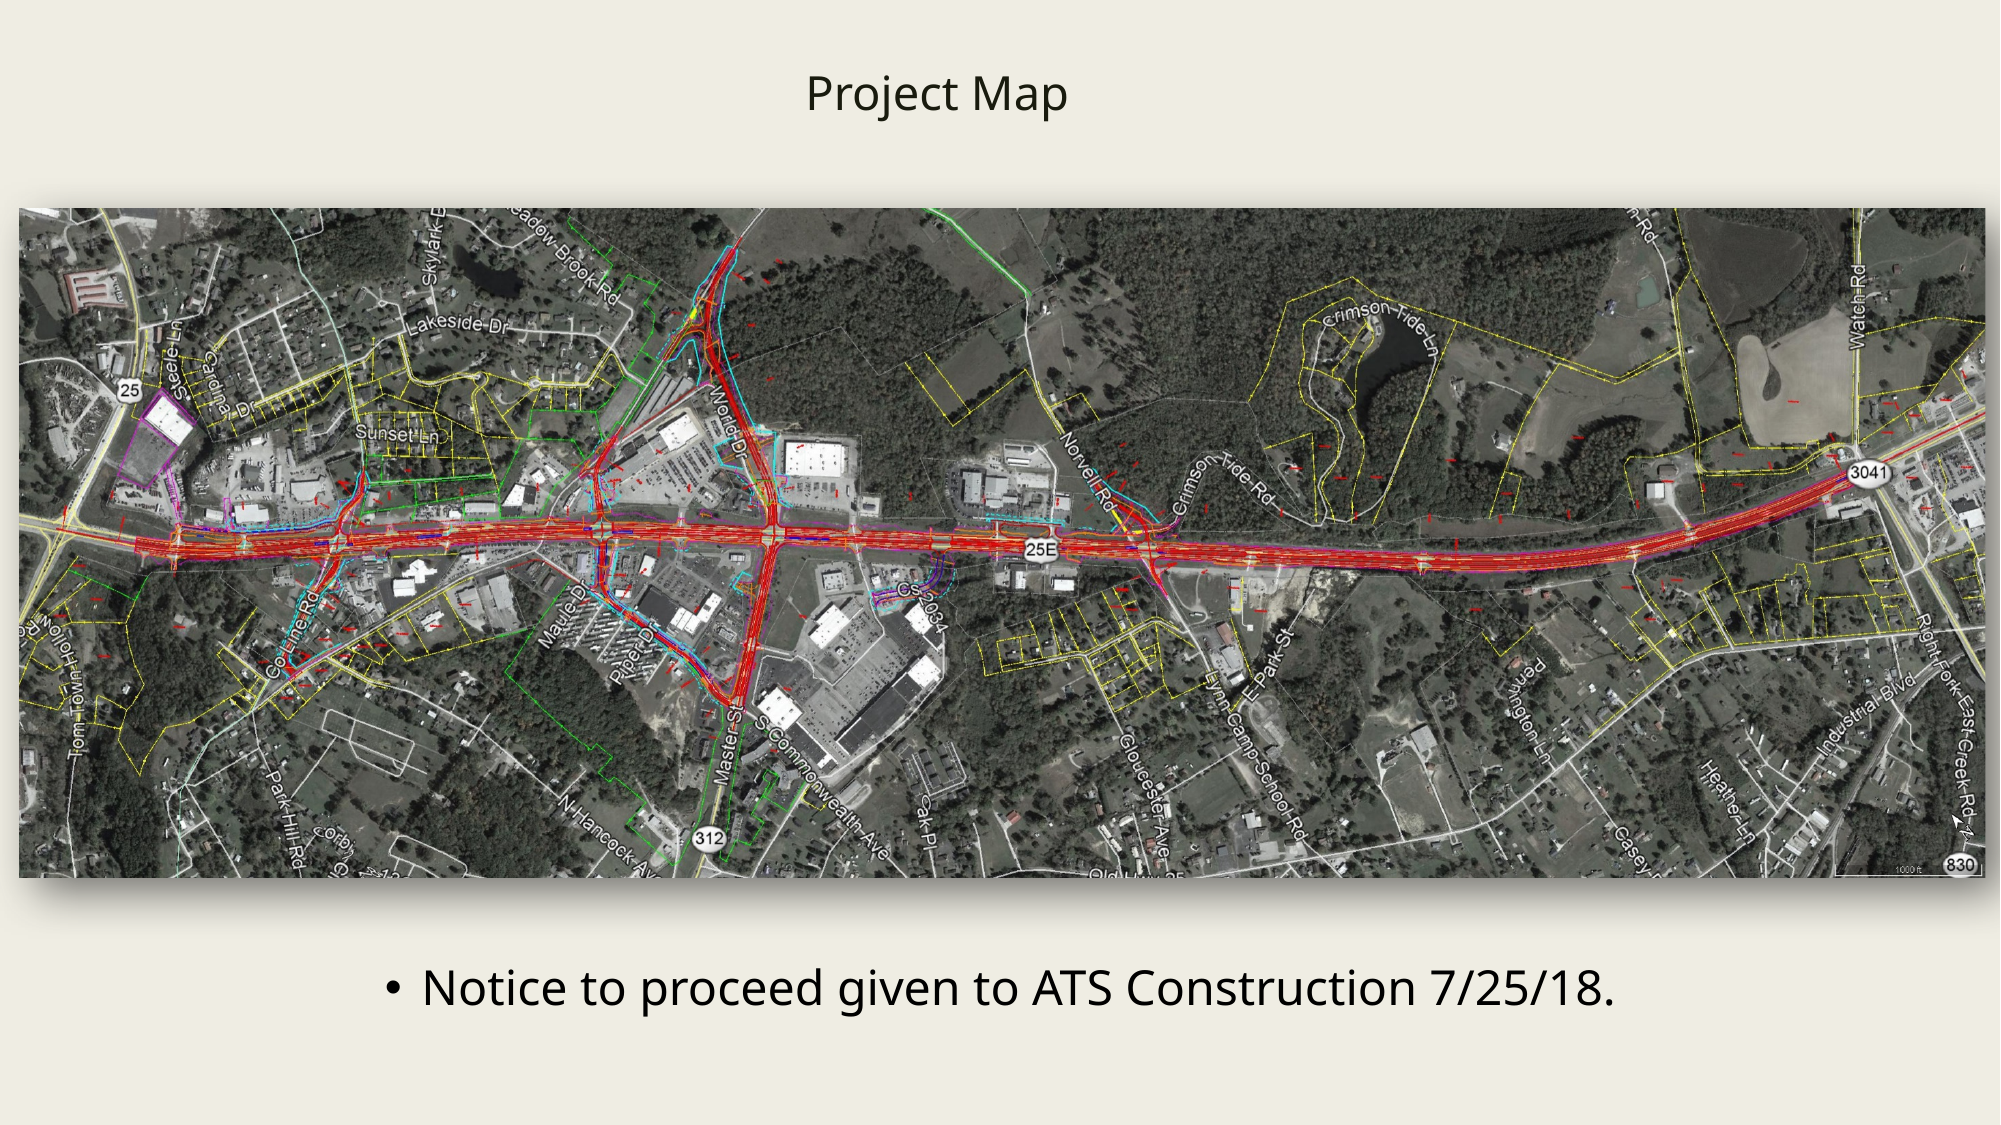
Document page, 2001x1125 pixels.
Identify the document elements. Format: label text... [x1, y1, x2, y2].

title Project Map [790, 63, 1086, 134]
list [19, 208, 1986, 878]
text_box Notice to proceed given to ATS Construction 7/25/18. [369, 956, 1635, 1059]
